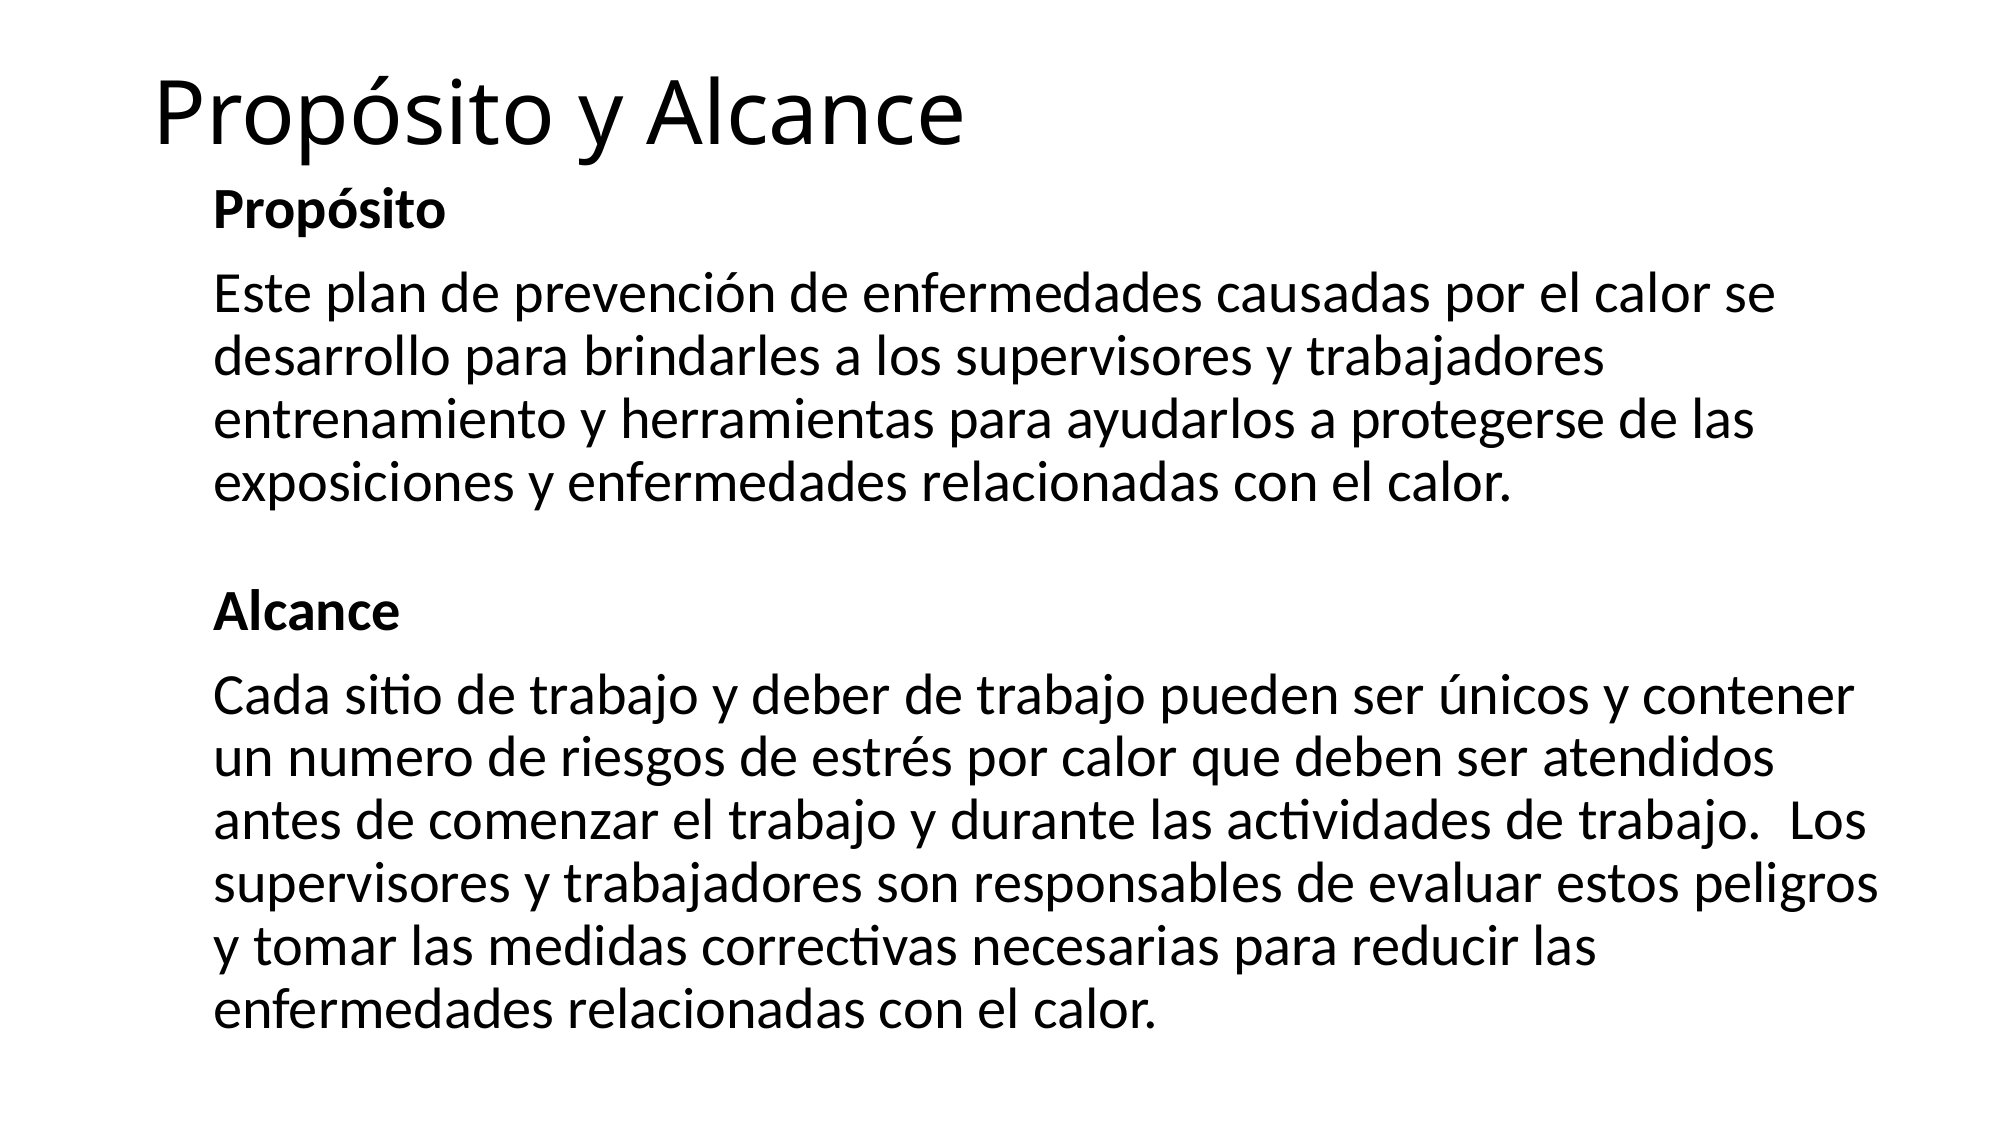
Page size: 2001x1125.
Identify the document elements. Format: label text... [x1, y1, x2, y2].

list Propósito Este plan de prevención de enfermedades causadas por el calor se desarrollo para brindarles a los supervisores y trabajadores entrenamiento y herramientas para ayudarlos a protegerse de las exposiciones y enfermedades relacionadas con el calor. Alcance Cada sitio de trabajo y deber de trabajo pueden ser únicos y contener un numero de riesgos de estrés por calor que deben ser atendidos antes de comenzar el trabajo y durante las actividades de trabajo. Los supervisores y trabajadores son responsables de evaluar estos peligros y tomar las medidas correctivas necesarias para reducir las enfermedades relacionadas con el calor. [198, 171, 1933, 1074]
title Propósito y Alcance [137, 59, 1863, 172]
